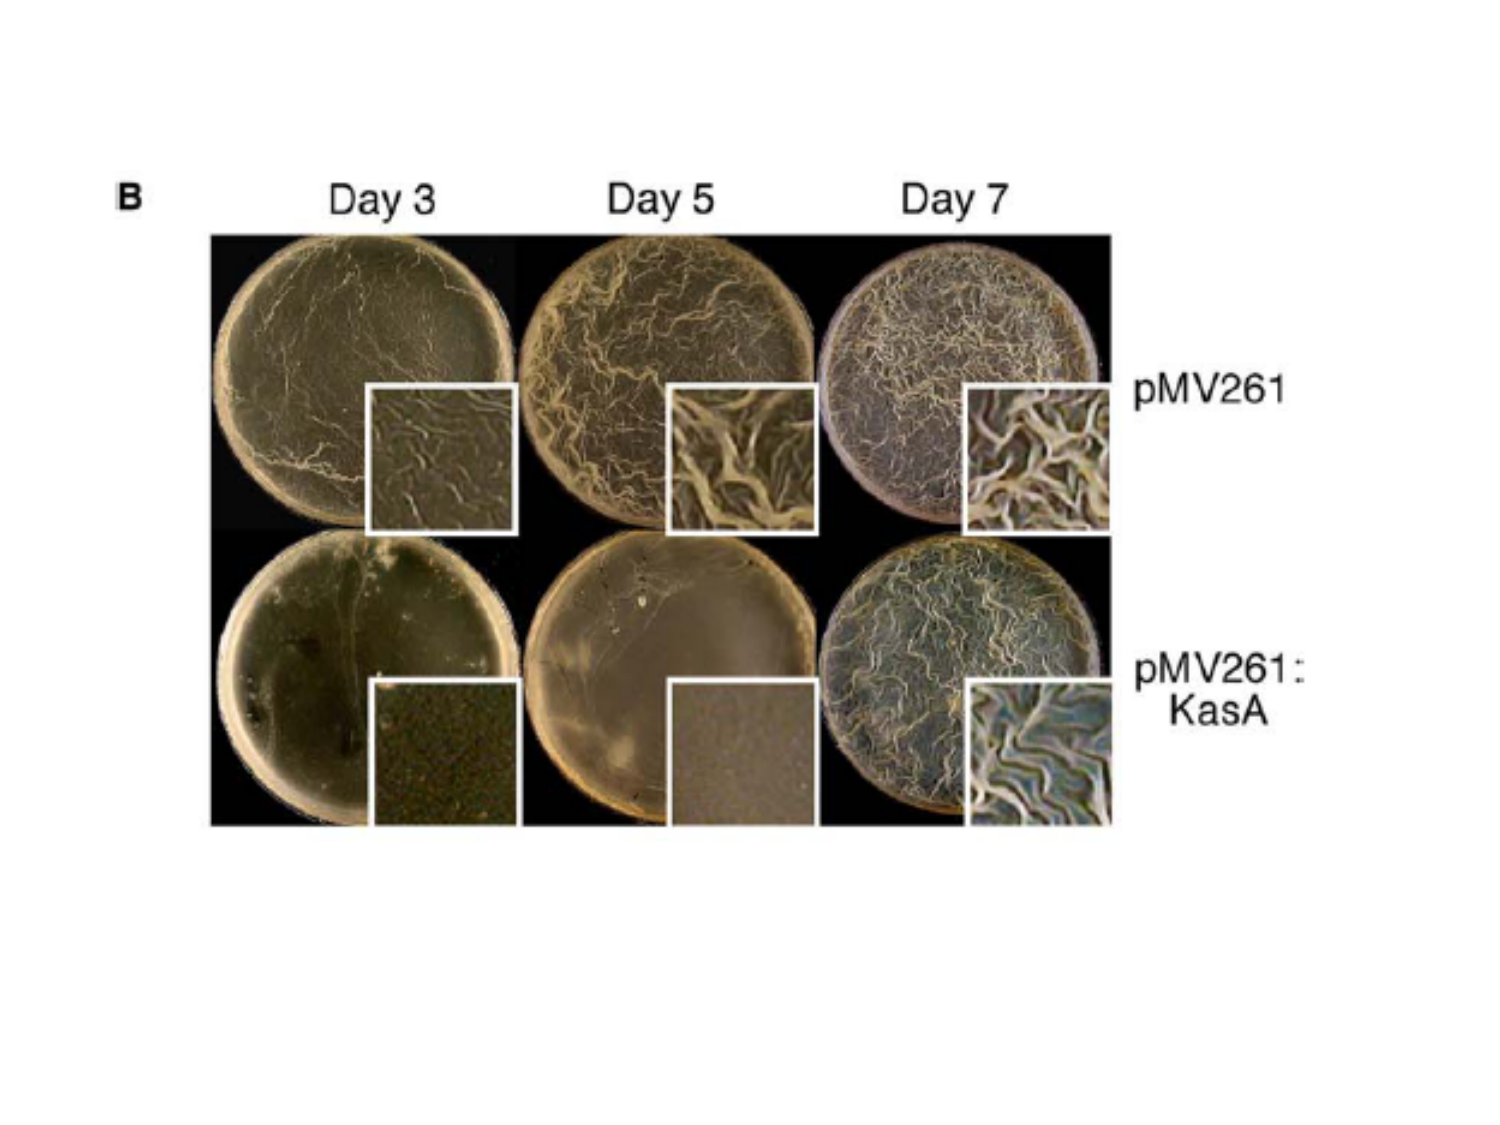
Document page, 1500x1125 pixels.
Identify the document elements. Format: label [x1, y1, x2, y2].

picture [99, 162, 1360, 849]
